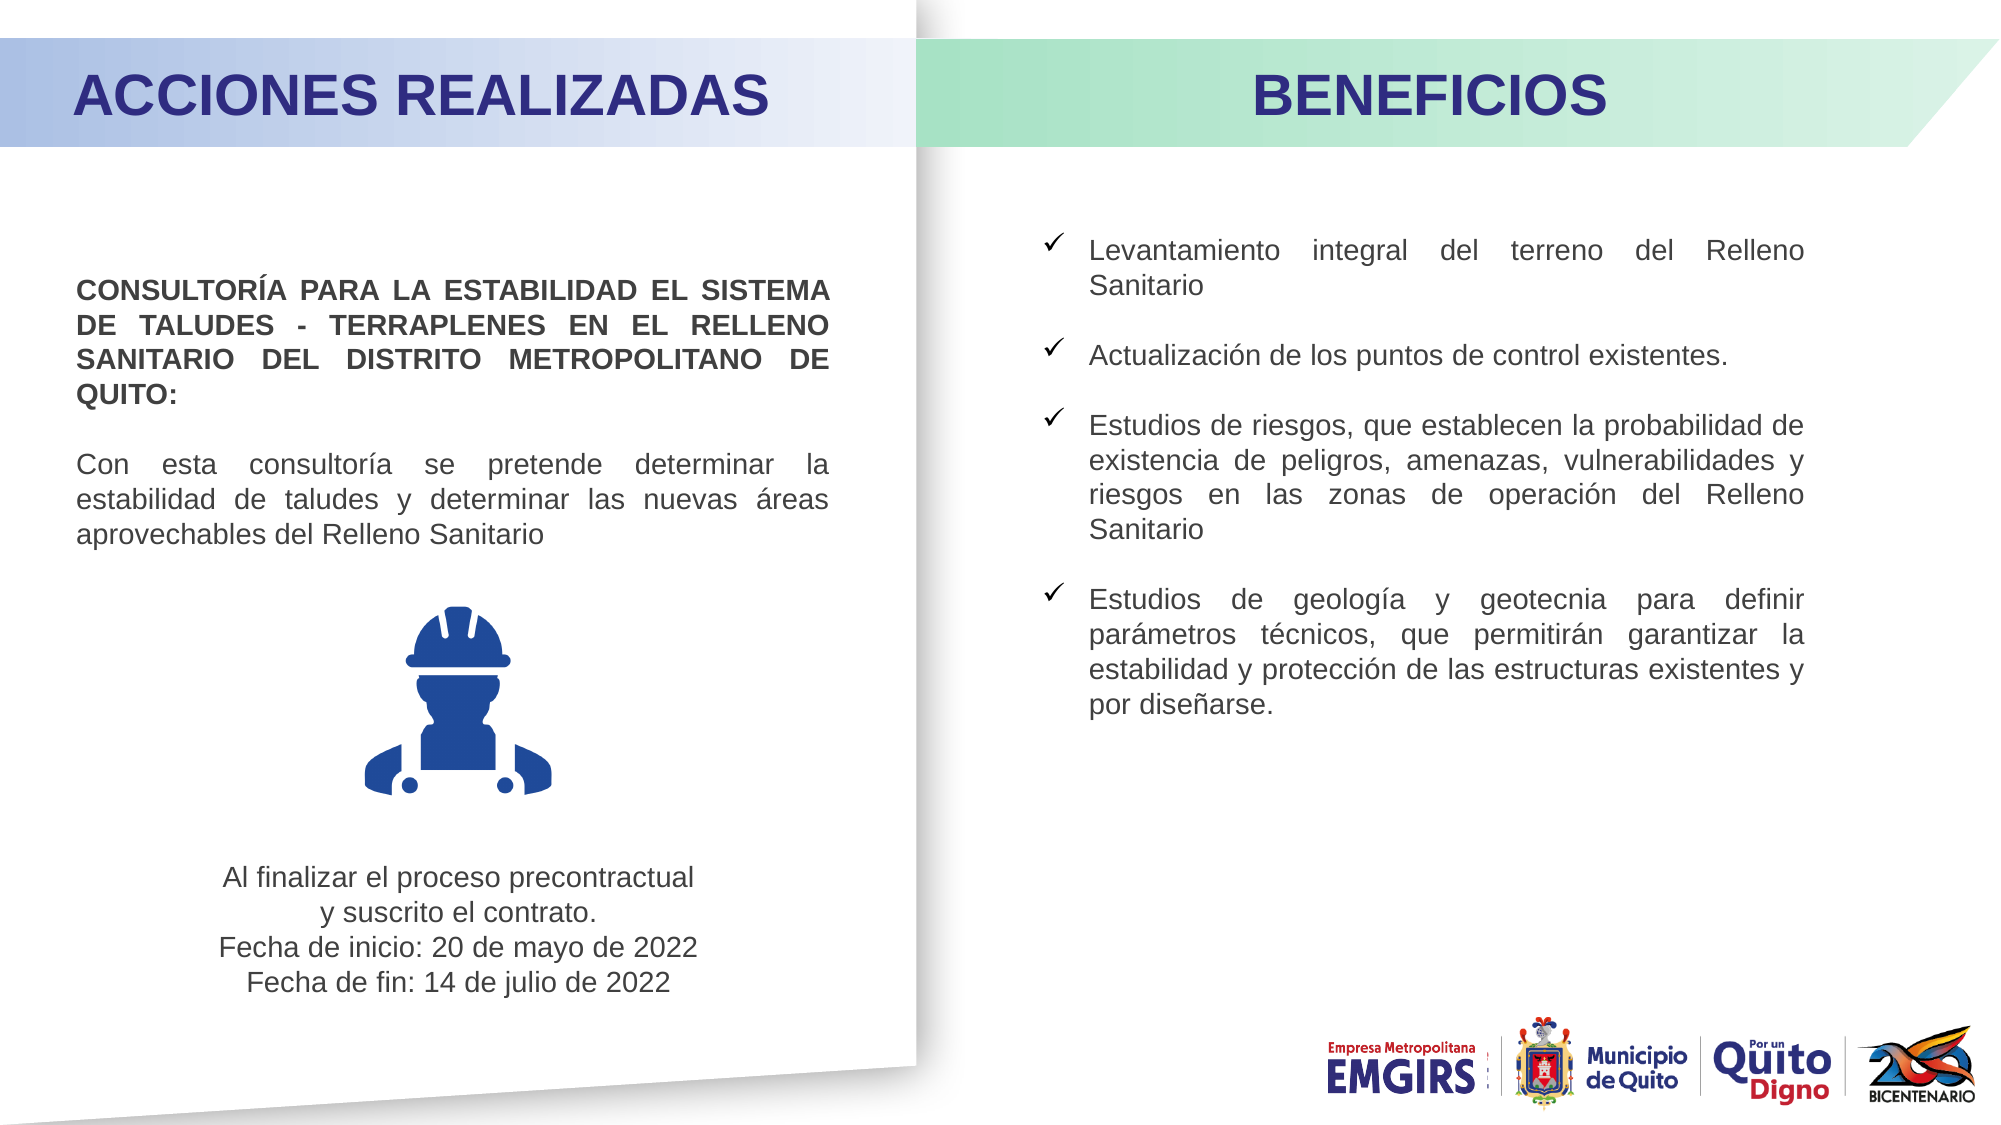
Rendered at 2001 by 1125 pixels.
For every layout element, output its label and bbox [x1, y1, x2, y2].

picture [327, 596, 589, 811]
text_box [0, 0, 2000, 1125]
